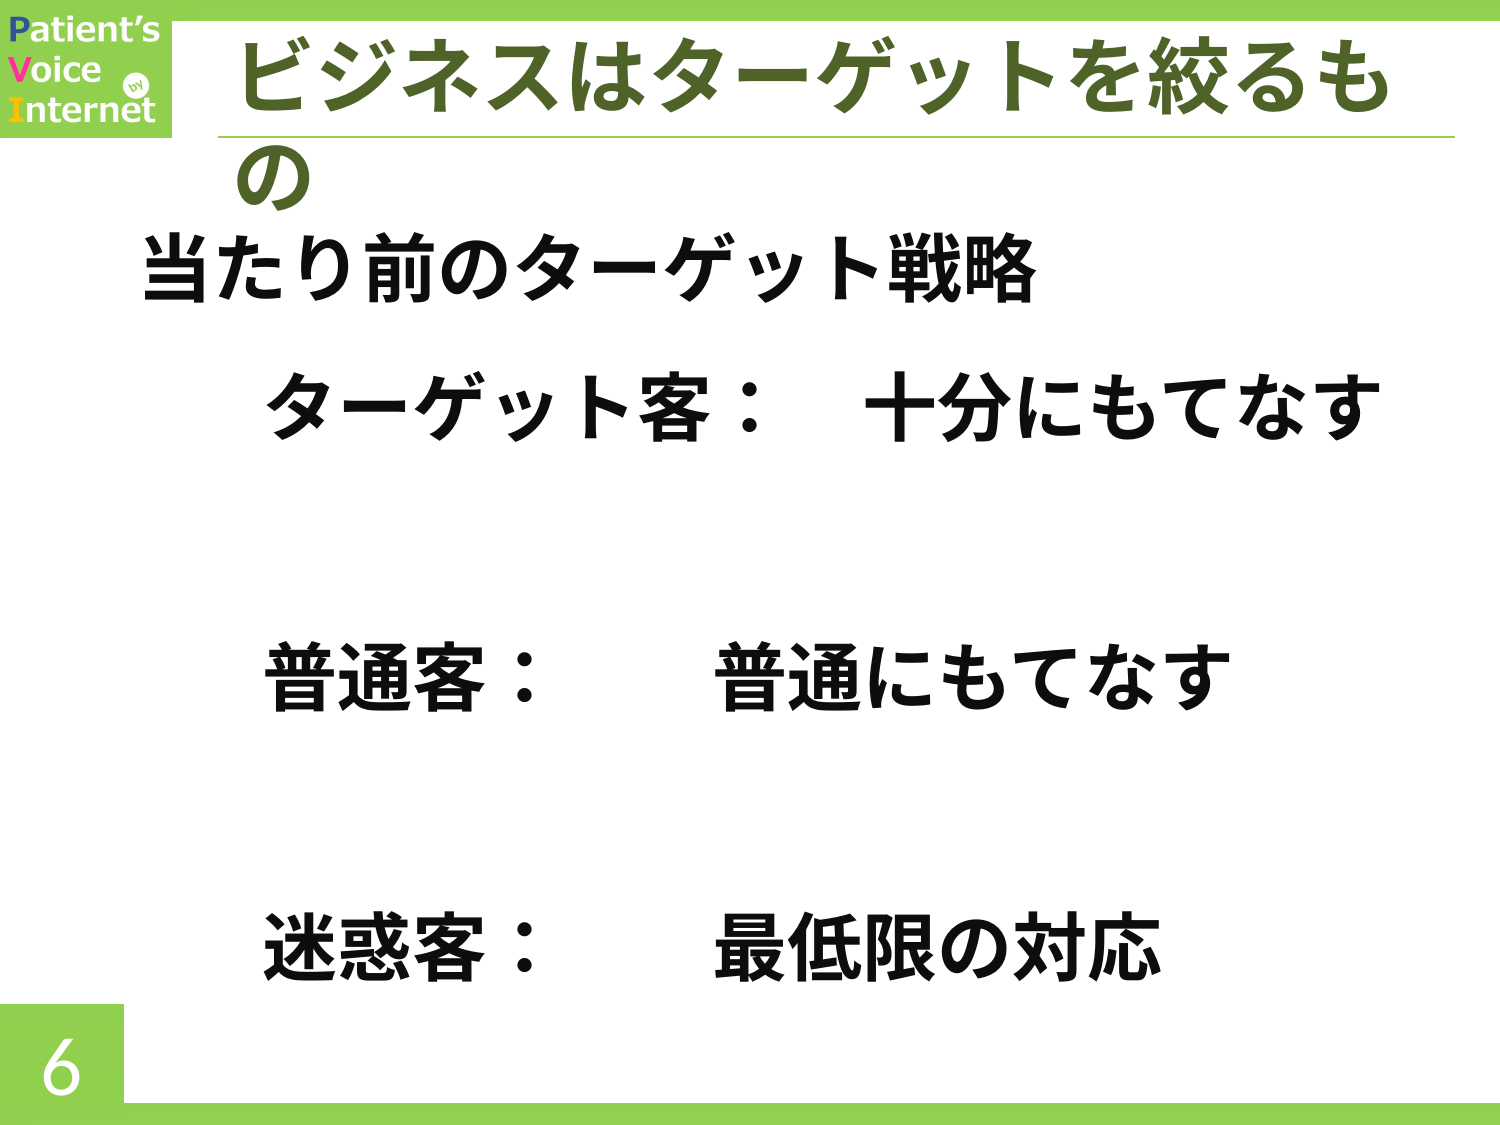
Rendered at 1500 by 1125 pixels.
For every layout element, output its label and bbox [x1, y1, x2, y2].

text_box [0, 0, 1500, 1125]
